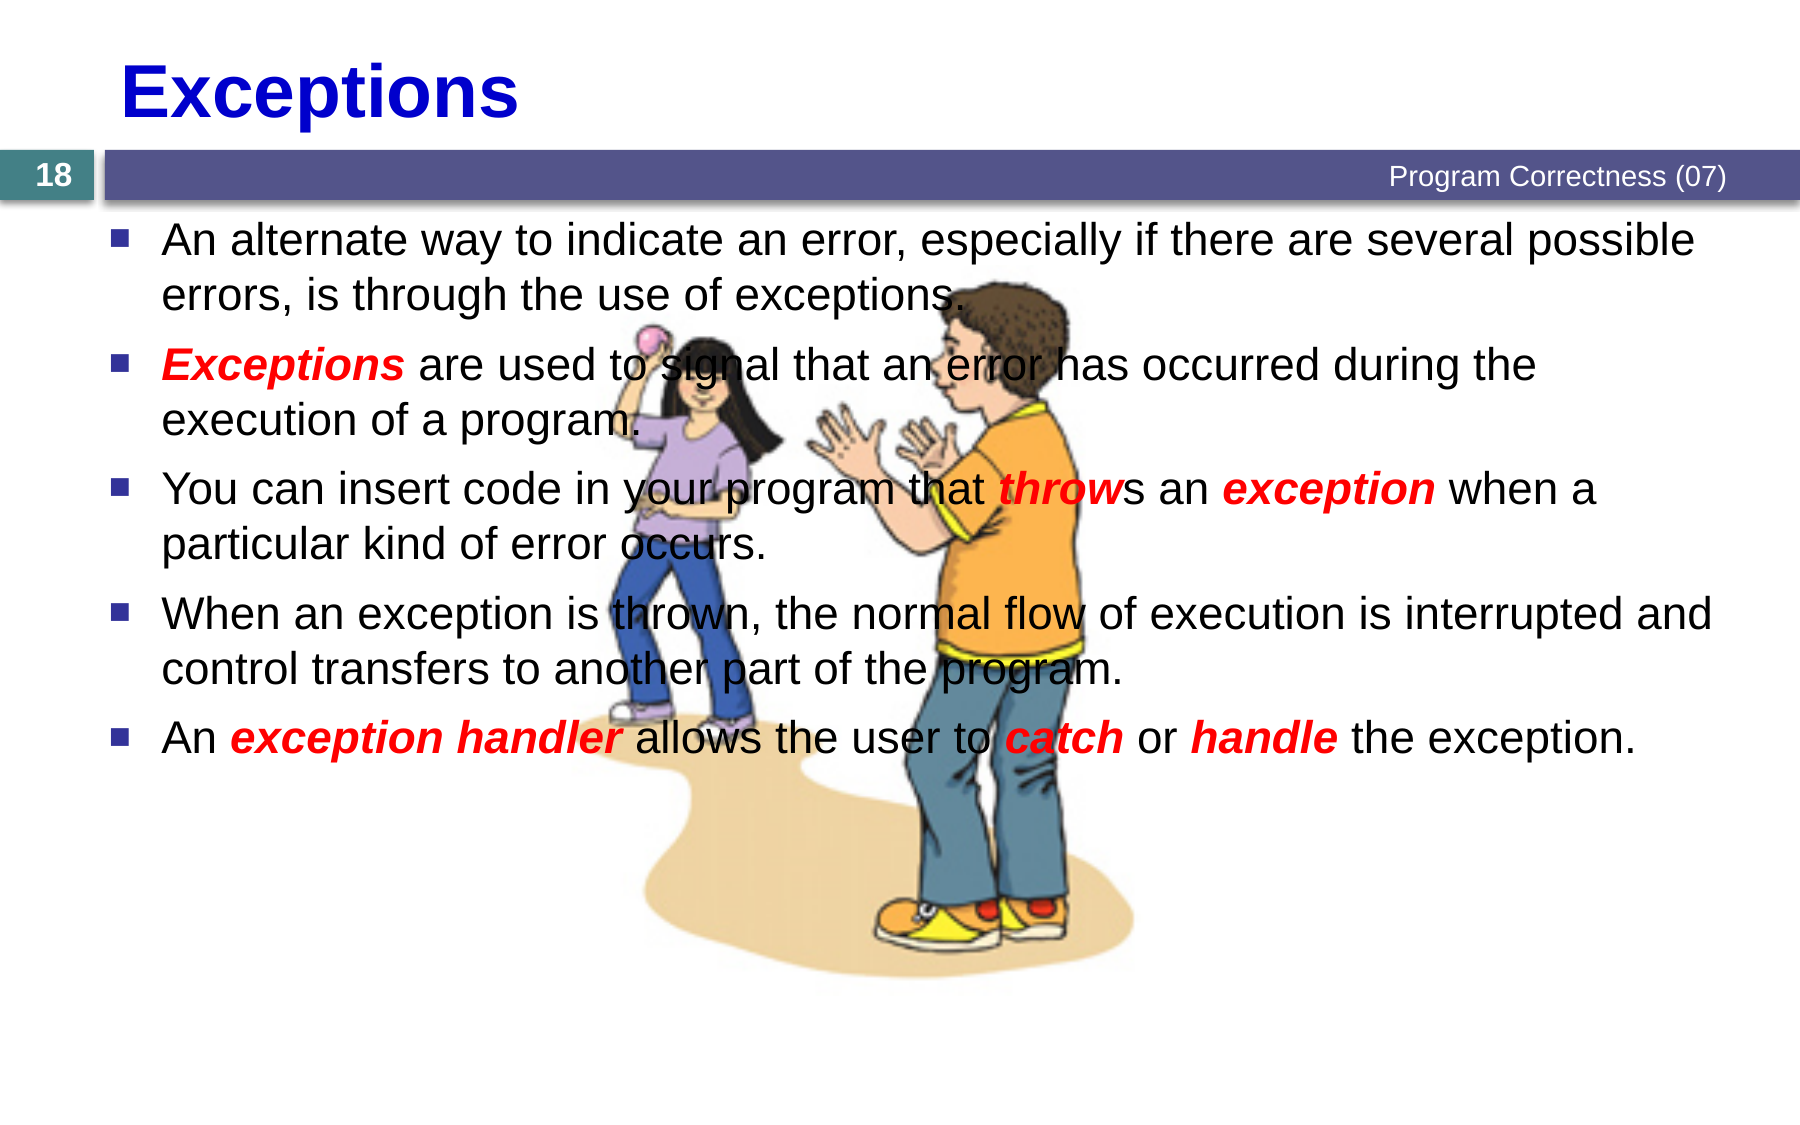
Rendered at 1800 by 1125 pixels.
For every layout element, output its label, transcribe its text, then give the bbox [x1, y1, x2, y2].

list An alternate way to indicate an error, especially if there are several possible errors, is through the use of exceptions. Exceptions are used to signal that an error has occurred during the execution of a program. You can insert code in your program that throws an exception when a particular kind of error occurs. When an exception is thrown, the normal flow of execution is interrupted and control transfers to another part of the program. An exception handler allows the user to catch or handle the exception. [93, 202, 1743, 1082]
picture [549, 265, 1159, 996]
footer Program Correctness (07) [675, 149, 1743, 202]
slide_number 18 [0, 150, 108, 196]
title Exceptions [105, 27, 1743, 149]
